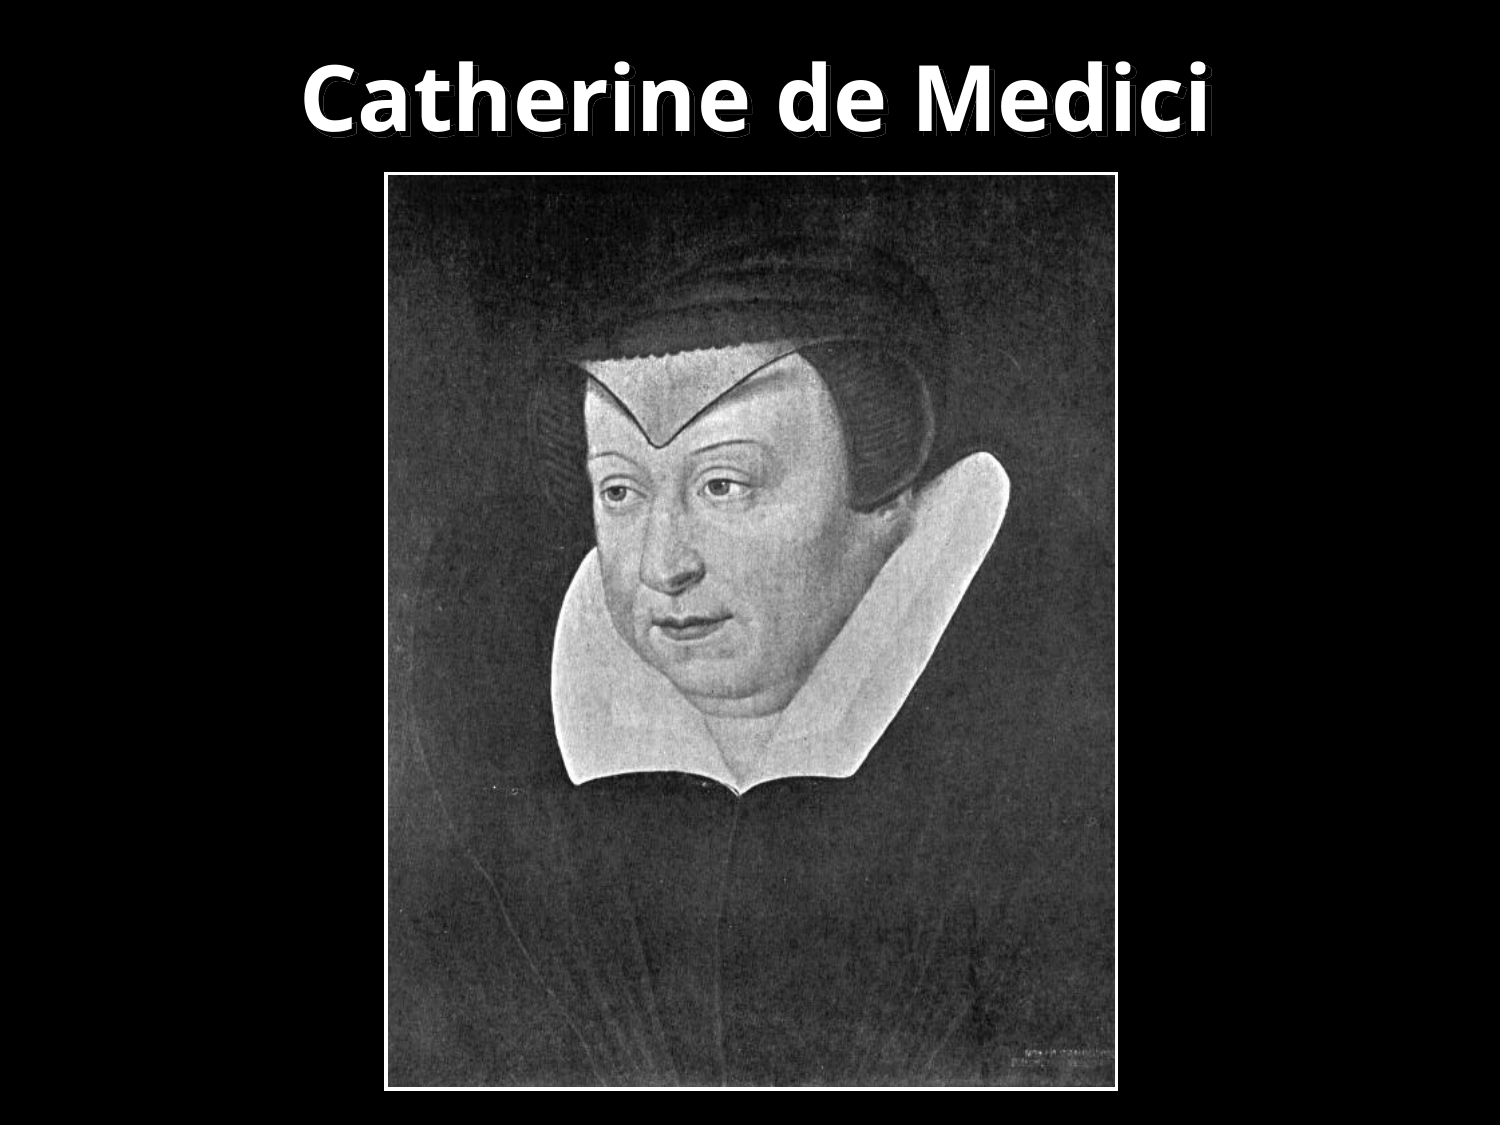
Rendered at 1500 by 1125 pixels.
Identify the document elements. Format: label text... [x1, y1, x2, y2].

picture [387, 174, 1115, 1088]
text_box Catherine de Medici [24, 32, 1488, 157]
